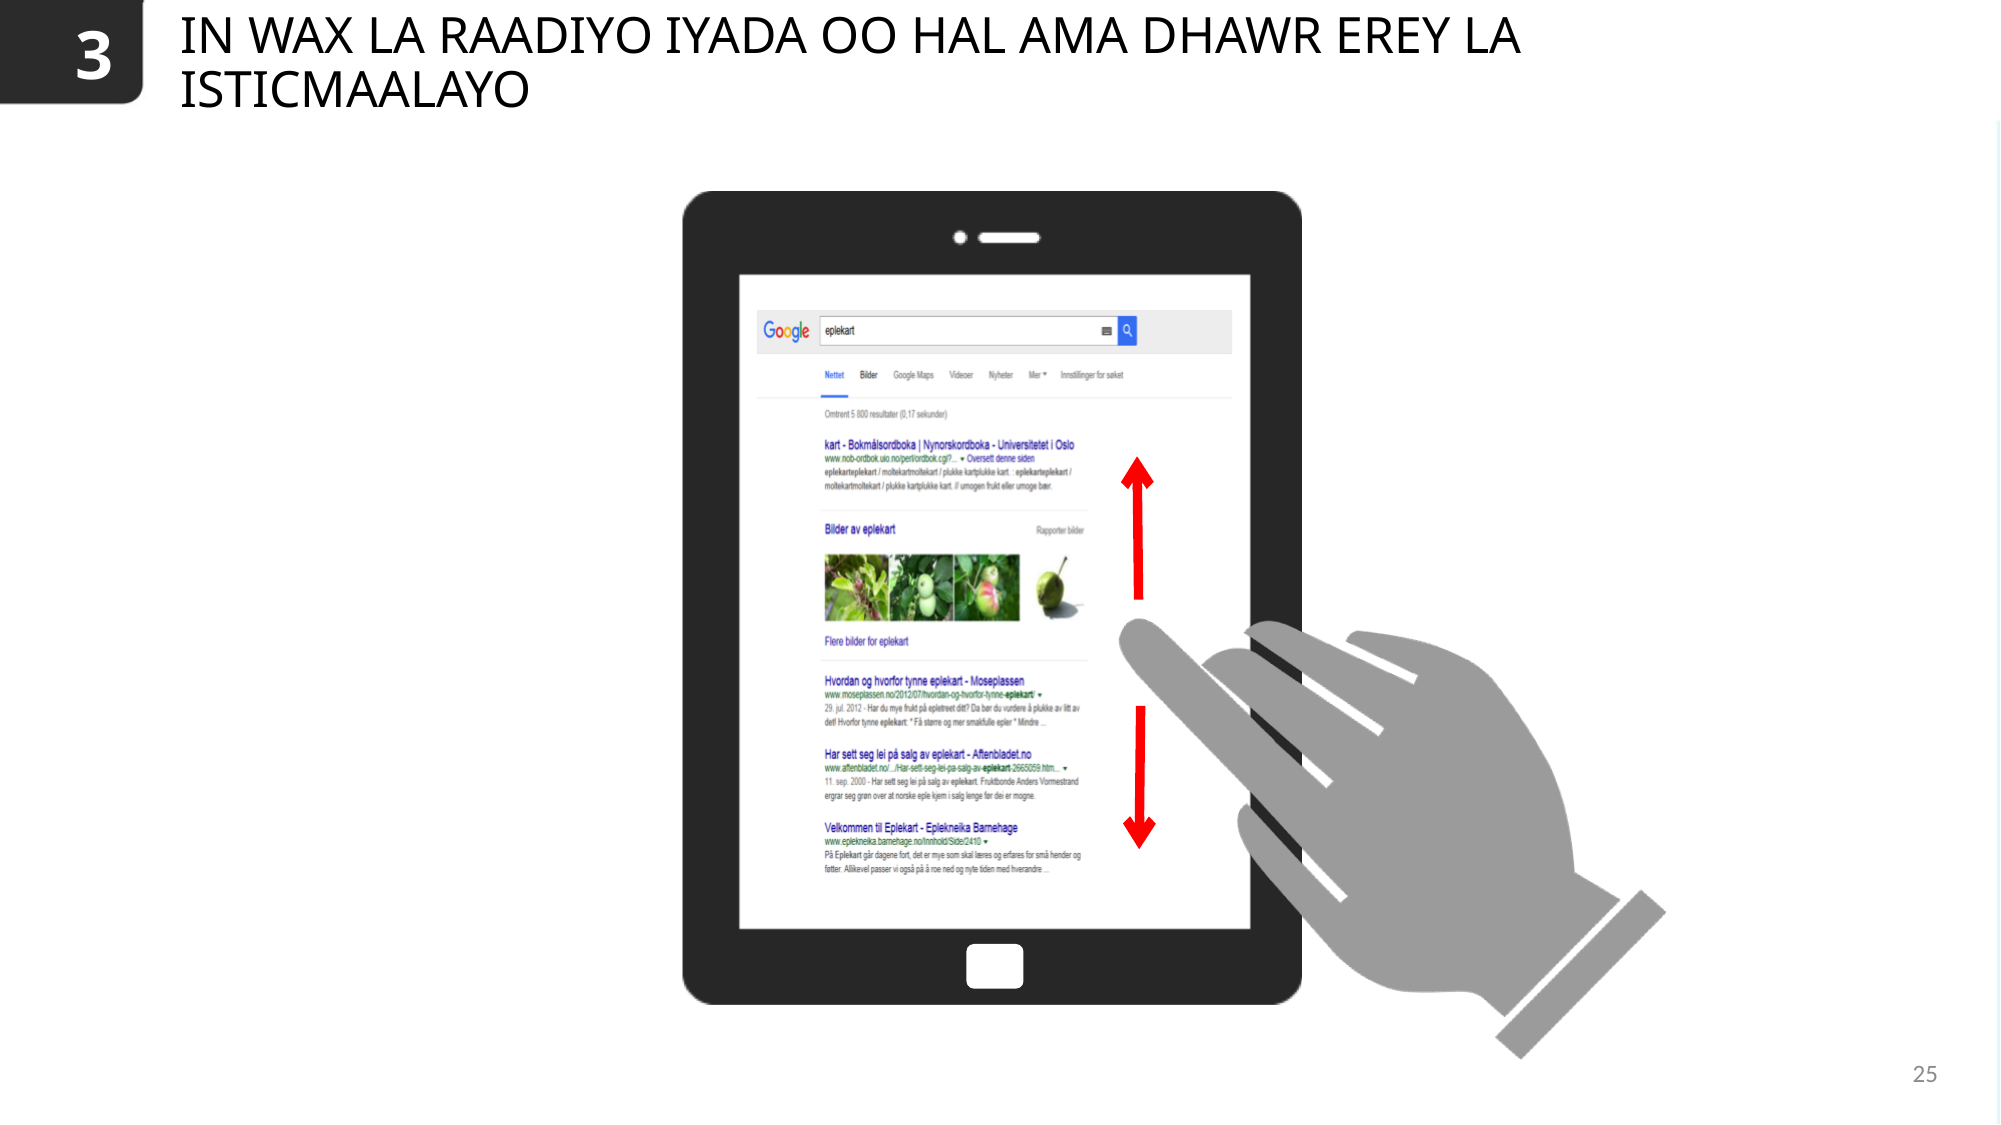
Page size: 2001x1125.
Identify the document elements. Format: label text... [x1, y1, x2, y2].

title IN WAX LA RAADIYO IYADA OO HAL AMA DHAWR EREY LA ISTICMAALAYO [188, 34, 1864, 95]
text_box 3 [60, 20, 188, 95]
slide_number 25 [1735, 1042, 1954, 1103]
picture [0, 0, 2000, 1125]
